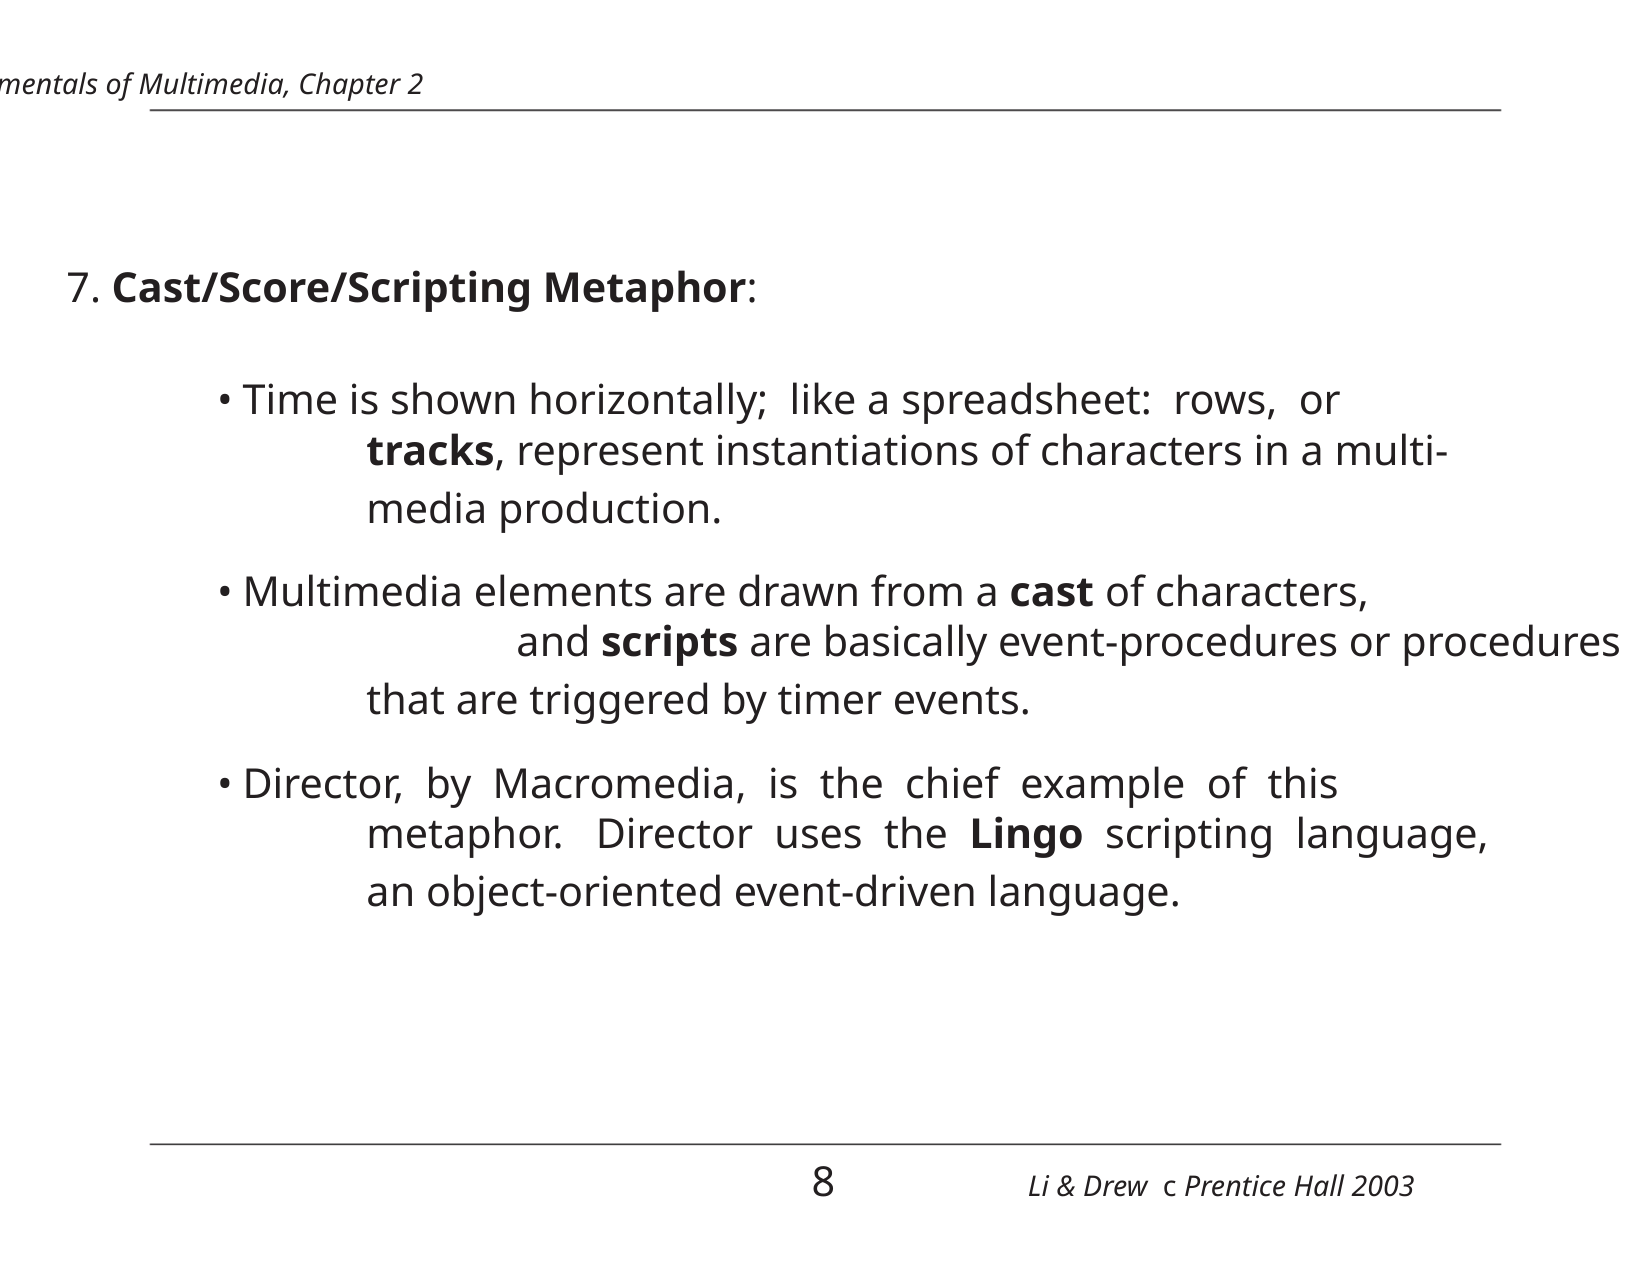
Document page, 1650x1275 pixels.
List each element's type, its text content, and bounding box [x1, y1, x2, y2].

text_box 8 [811, 1168, 836, 1205]
picture [147, 1141, 1503, 1149]
picture [147, 108, 1503, 113]
text_box Li & Drew c Prentice Hall 2003 [1027, 1176, 1416, 1203]
text_box Fundamentals of Multimedia, Chapter 2 7. Cast/Score/Scripting Metaphor: • Time is shown horizontally; like a spreadsheet: rows, or tracks, represent instantiations of characters in a multi- media production. • Multimedia elements are drawn from a cast of characters, and scripts are basically event-procedures or procedures that are triggered by timer events. • Director, by Macromedia, is the chief example of this metaphor. Director uses the Lingo scripting language, an object-oriented event-driven language. [0, 75, 1622, 916]
